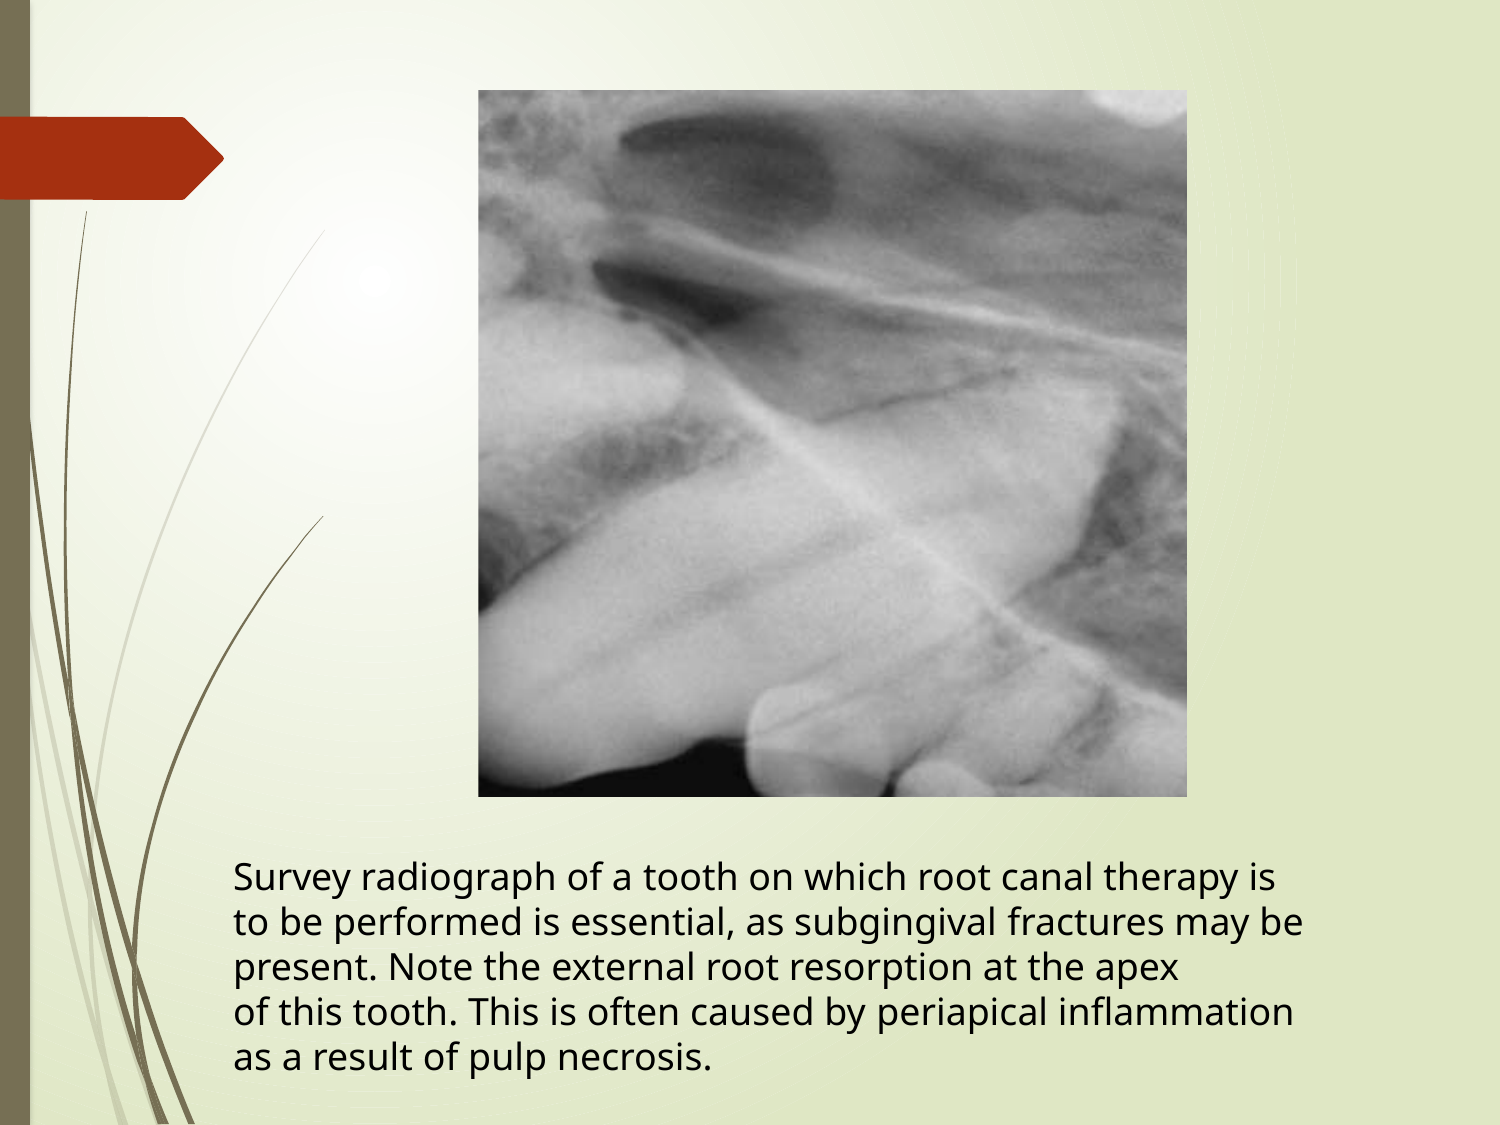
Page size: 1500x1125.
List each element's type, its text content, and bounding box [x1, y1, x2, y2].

text_box Survey radiograph of a tooth on which root canal therapy is to be performed is essential, as subgingival fractures may be present. Note the external root resorption at the apex of this tooth. This is often caused by periapical inflammation as a result of pulp necrosis. [218, 845, 1335, 1086]
picture [478, 89, 1188, 797]
